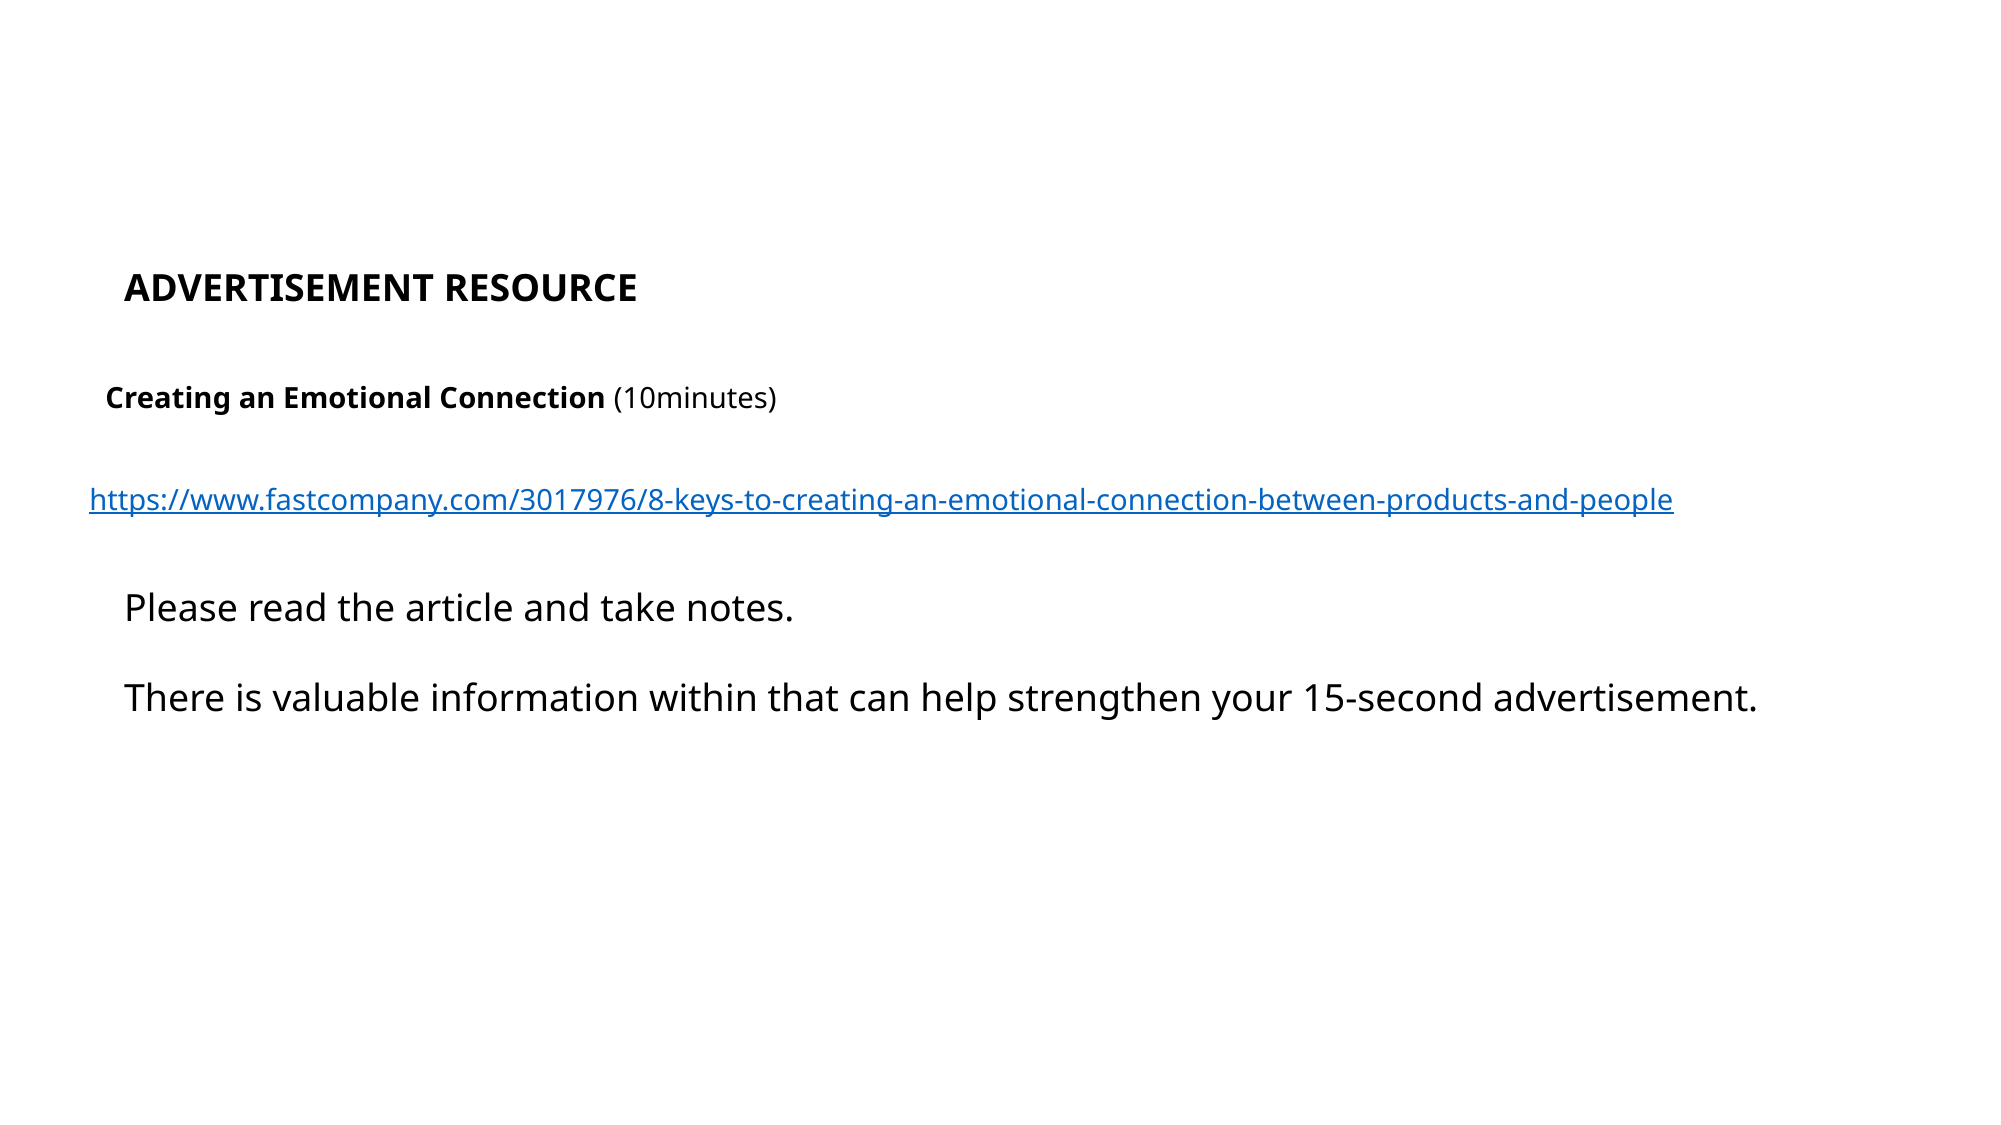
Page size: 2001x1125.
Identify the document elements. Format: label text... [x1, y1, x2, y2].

text_box Please read the article and take notes. There is valuable information within that can help strengthen your 15-second advertisement. [109, 576, 1841, 726]
text_box Creating an Emotional Connection (10minutes) [90, 372, 792, 423]
text_box https://www.fastcompany.com/3017976/8-keys-to-creating-an-emotional-connection-between-products-and-people [74, 473, 1689, 528]
text_box ADVERTISEMENT RESOURCE [109, 256, 1841, 316]
